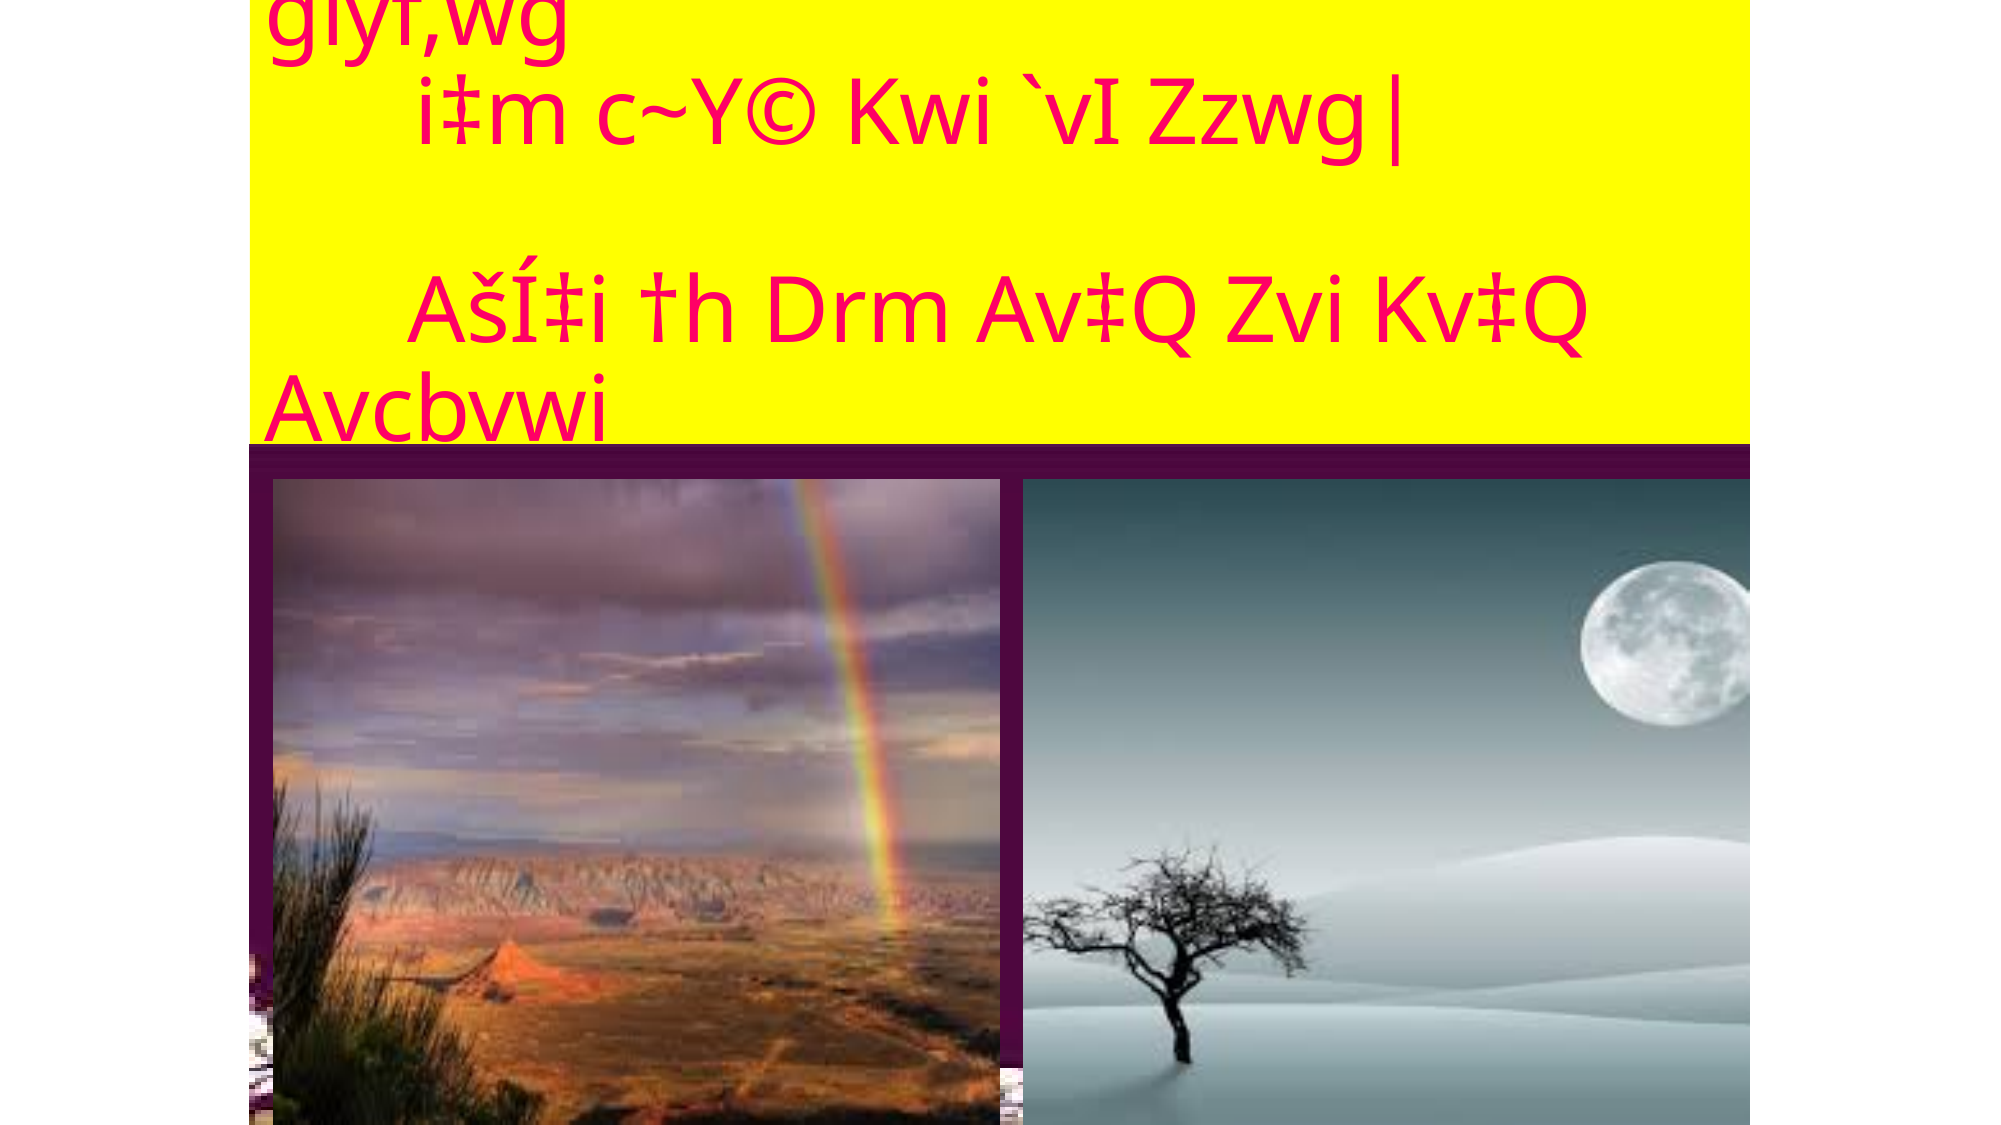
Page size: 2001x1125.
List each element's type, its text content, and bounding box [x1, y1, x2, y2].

title AeÁvi Zv‡c ï®‹ wbivb›` †mB giyf‚wg i‡m c~Y© Kwi `vI Zzwg| AšÍ‡i †h Drm Av‡Q Zvi Kv‡Q Avcbvwi ZvB Zzwg `vI †Zv D`&evwi| [249, 0, 1750, 444]
picture [249, 444, 1751, 1125]
